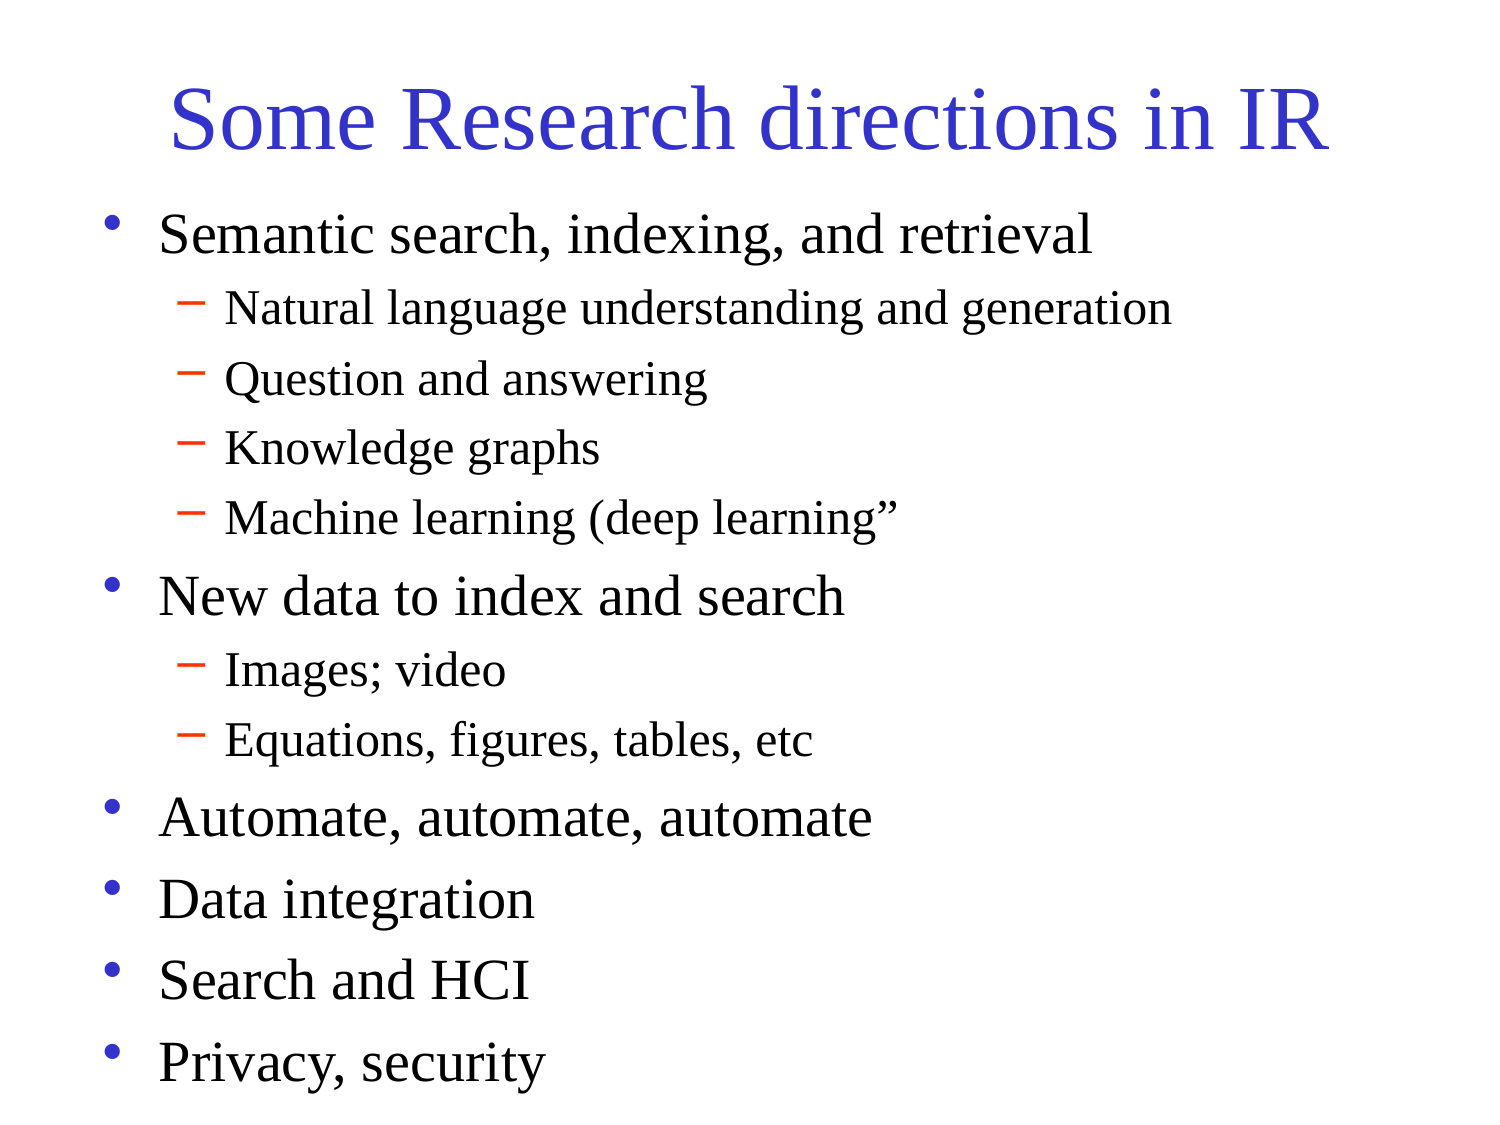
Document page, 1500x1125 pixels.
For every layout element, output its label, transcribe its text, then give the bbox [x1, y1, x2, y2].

list Semantic search, indexing, and retrieval Natural language understanding and generation Question and answering Knowledge graphs Machine learning (deep learning” New data to index and search Images; video Equations, figures, tables, etc Automate, automate, automate Data integration Search and HCI Privacy, security [87, 187, 1363, 988]
title Some Research directions in IR [112, 18, 1388, 207]
